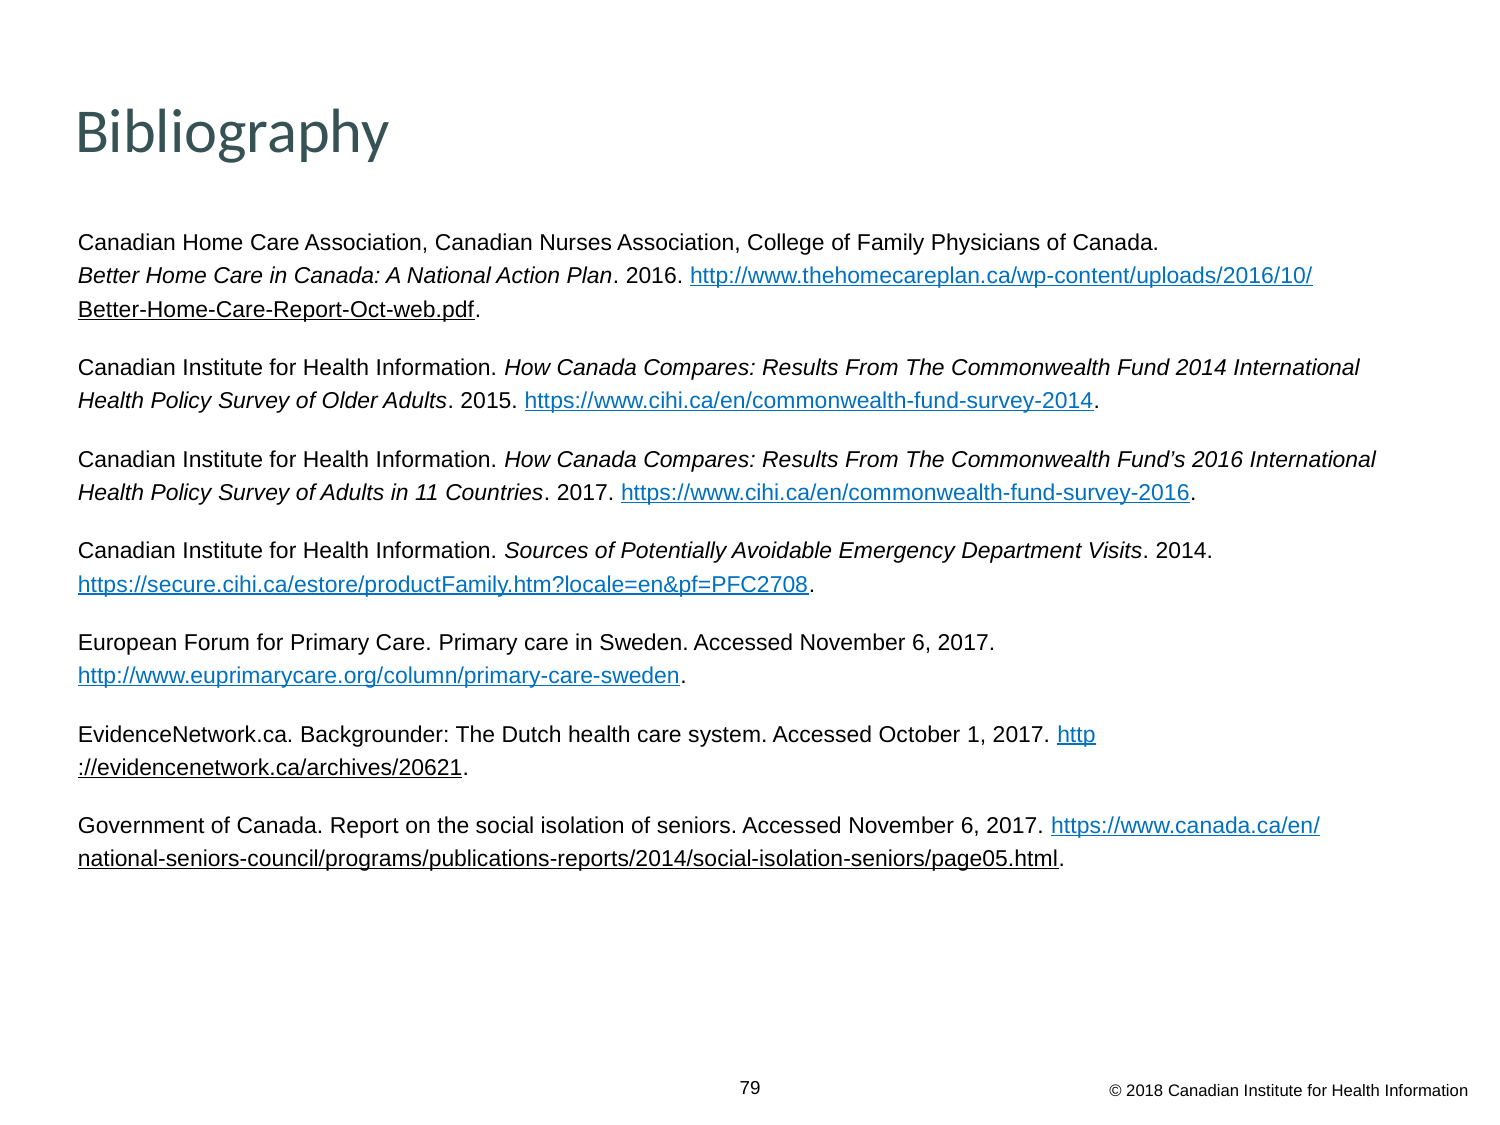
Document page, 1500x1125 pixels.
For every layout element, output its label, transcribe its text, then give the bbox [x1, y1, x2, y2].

text_box © 2018 Canadian Institute for Health Information [1057, 1072, 1489, 1108]
slide_number 79 [575, 1075, 925, 1099]
title Bibliography [75, 96, 1425, 166]
list Canadian Home Care Association, Canadian Nurses Association, College of Family Physicians of Canada. Better Home Care in Canada: A National Action Plan. 2016. http://www.thehomecareplan.ca/wp-content/uploads/2016/10/ Better-Home-Care-Report-Oct-web.pdf. Canadian Institute for Health Information. How Canada Compares: Results From The Commonwealth Fund 2014 International Health Policy Survey of Older Adults. 2015. https://www.cihi.ca/en/commonwealth-fund-survey-2014. Canadian Institute for Health Information. How Canada Compares: Results From The Commonwealth Fund’s 2016 International Health Policy Survey of Adults in 11 Countries. 2017. https://www.cihi.ca/en/commonwealth-fund-survey-2016. Canadian Institute for Health Information. Sources of Potentially Avoidable Emergency Department Visits. 2014. https://secure.cihi.ca/estore/productFamily.htm?locale=en&pf=PFC2708. European Forum for Primary Care. Primary care in Sweden. Accessed November 6, 2017. http://www.euprimarycare.org/column/primary-care-sweden. EvidenceNetwork.ca. Backgrounder: The Dutch health care system. Accessed October 1, 2017. http://evidencenetwork.ca/archives/20621. Government of Canada. Report on the social isolation of seniors. Accessed November 6, 2017. https://www.canada.ca/en/ national-seniors-council/programs/publications-reports/2014/social-isolation-seniors/page05.html. [78, 221, 1448, 879]
